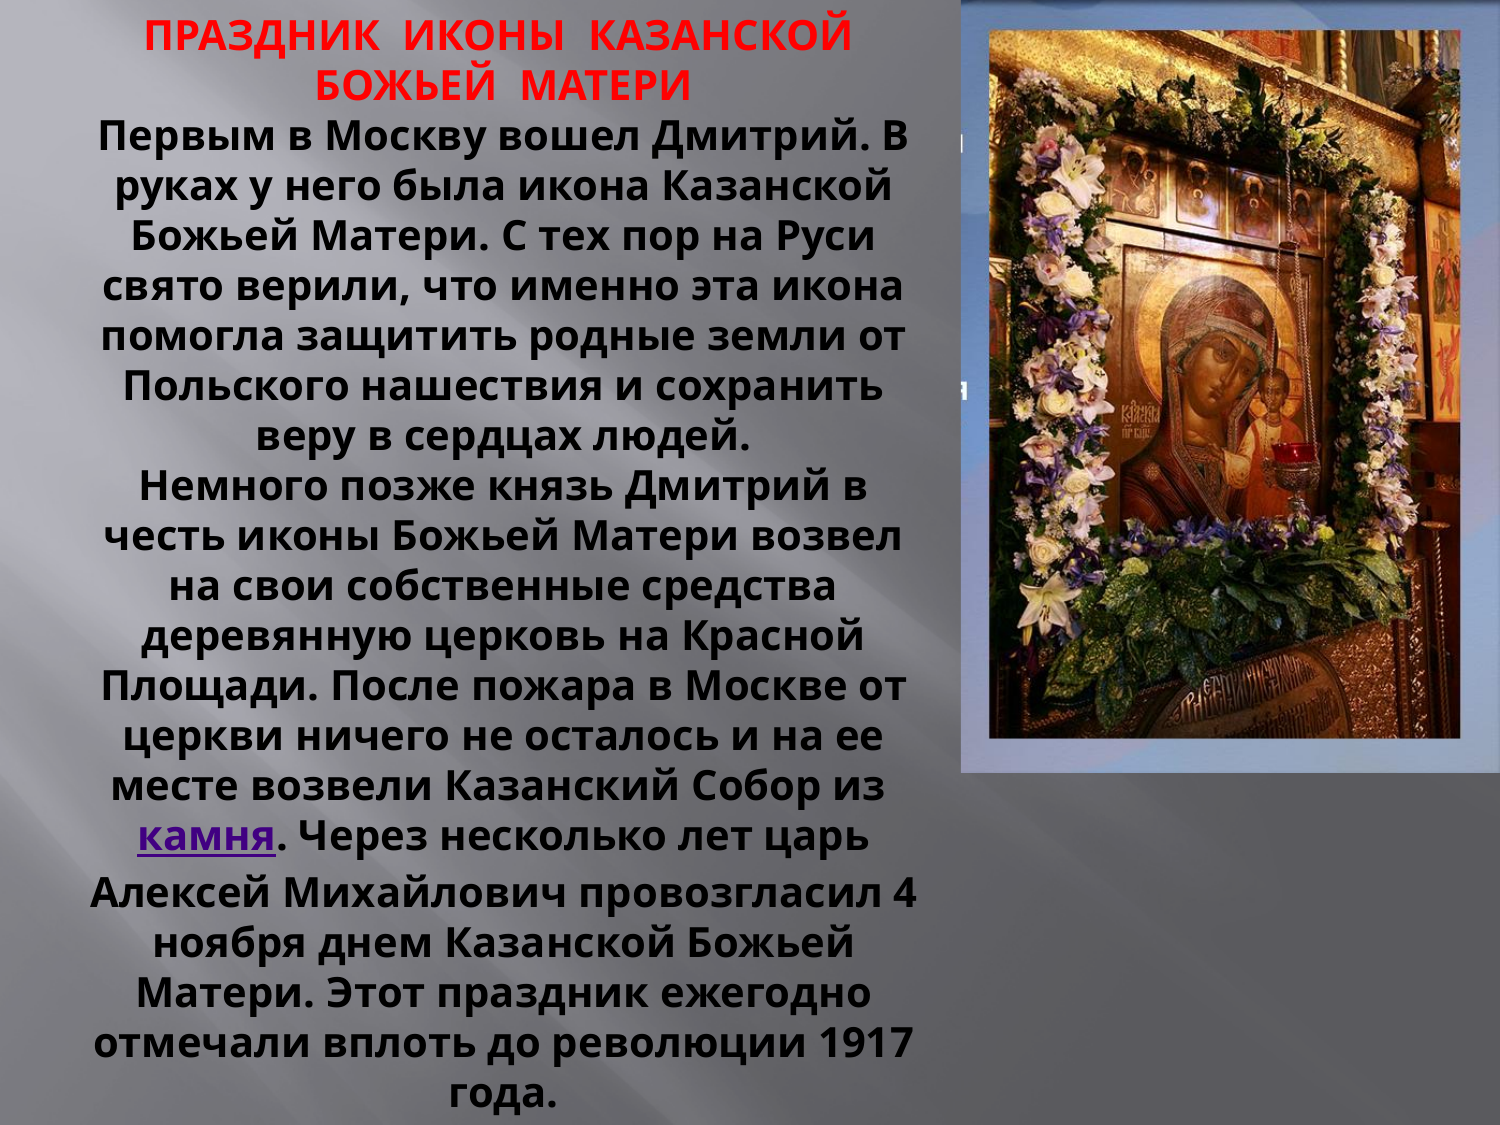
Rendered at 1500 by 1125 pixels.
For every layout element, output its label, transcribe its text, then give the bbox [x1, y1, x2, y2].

title ПРАЗДНИК ИКОНЫ КАЗАНСКОЙ БОЖЬЕЙ МАТЕРИ Первым в Москву вошел Дмитрий. В руках у него была икона Казанской Божьей Матери. С тех пор на Руси свято верили, что именно эта икона помогла защитить родные земли от Польского нашествия и сохранить веру в сердцах людей. Немного позже князь Дмитрий в честь иконы Божьей Матери возвел на свои собственные средства деревянную церковь на Красной Площади. После пожара в Москве от церкви ничего не осталось и на ее месте возвели Казанский Собор из камня. Через несколько лет царь Алексей Михайлович провозгласил 4 ноября днем Казанской Божьей Матери. Этот праздник ежегодно отмечали вплоть до революции 1917 года. [58, 468, 950, 657]
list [960, 0, 1500, 773]
